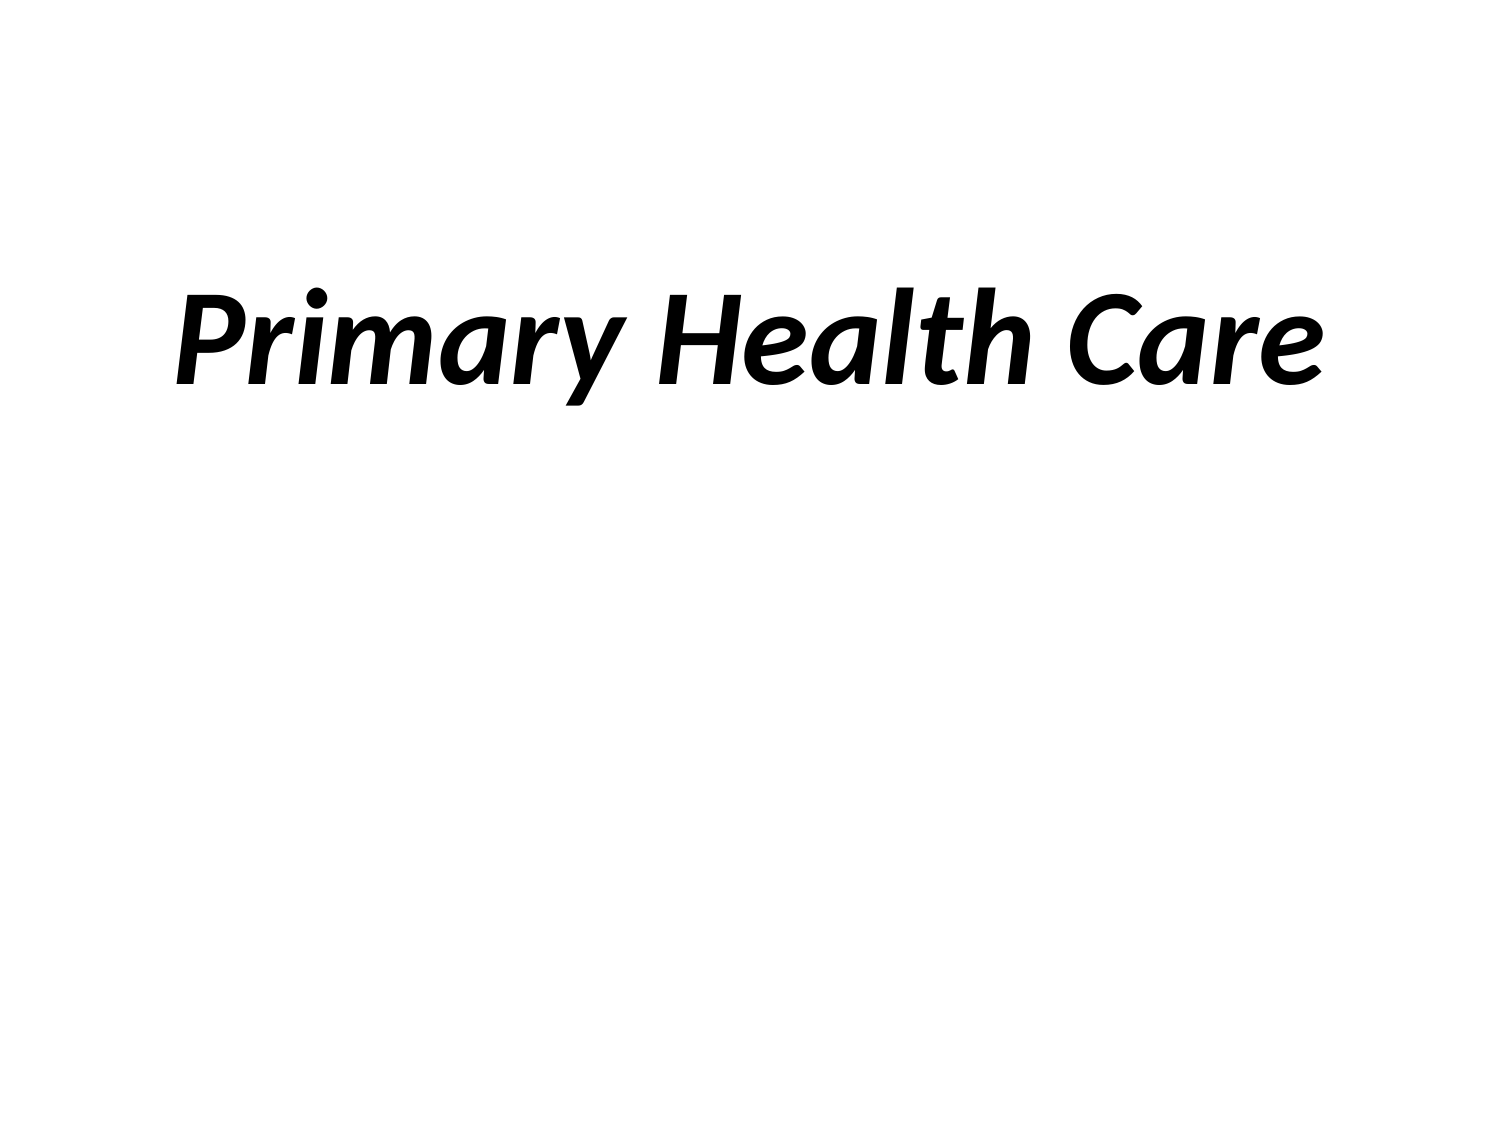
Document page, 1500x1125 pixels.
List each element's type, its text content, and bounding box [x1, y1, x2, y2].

title Primary Health Care [0, 0, 1500, 1125]
